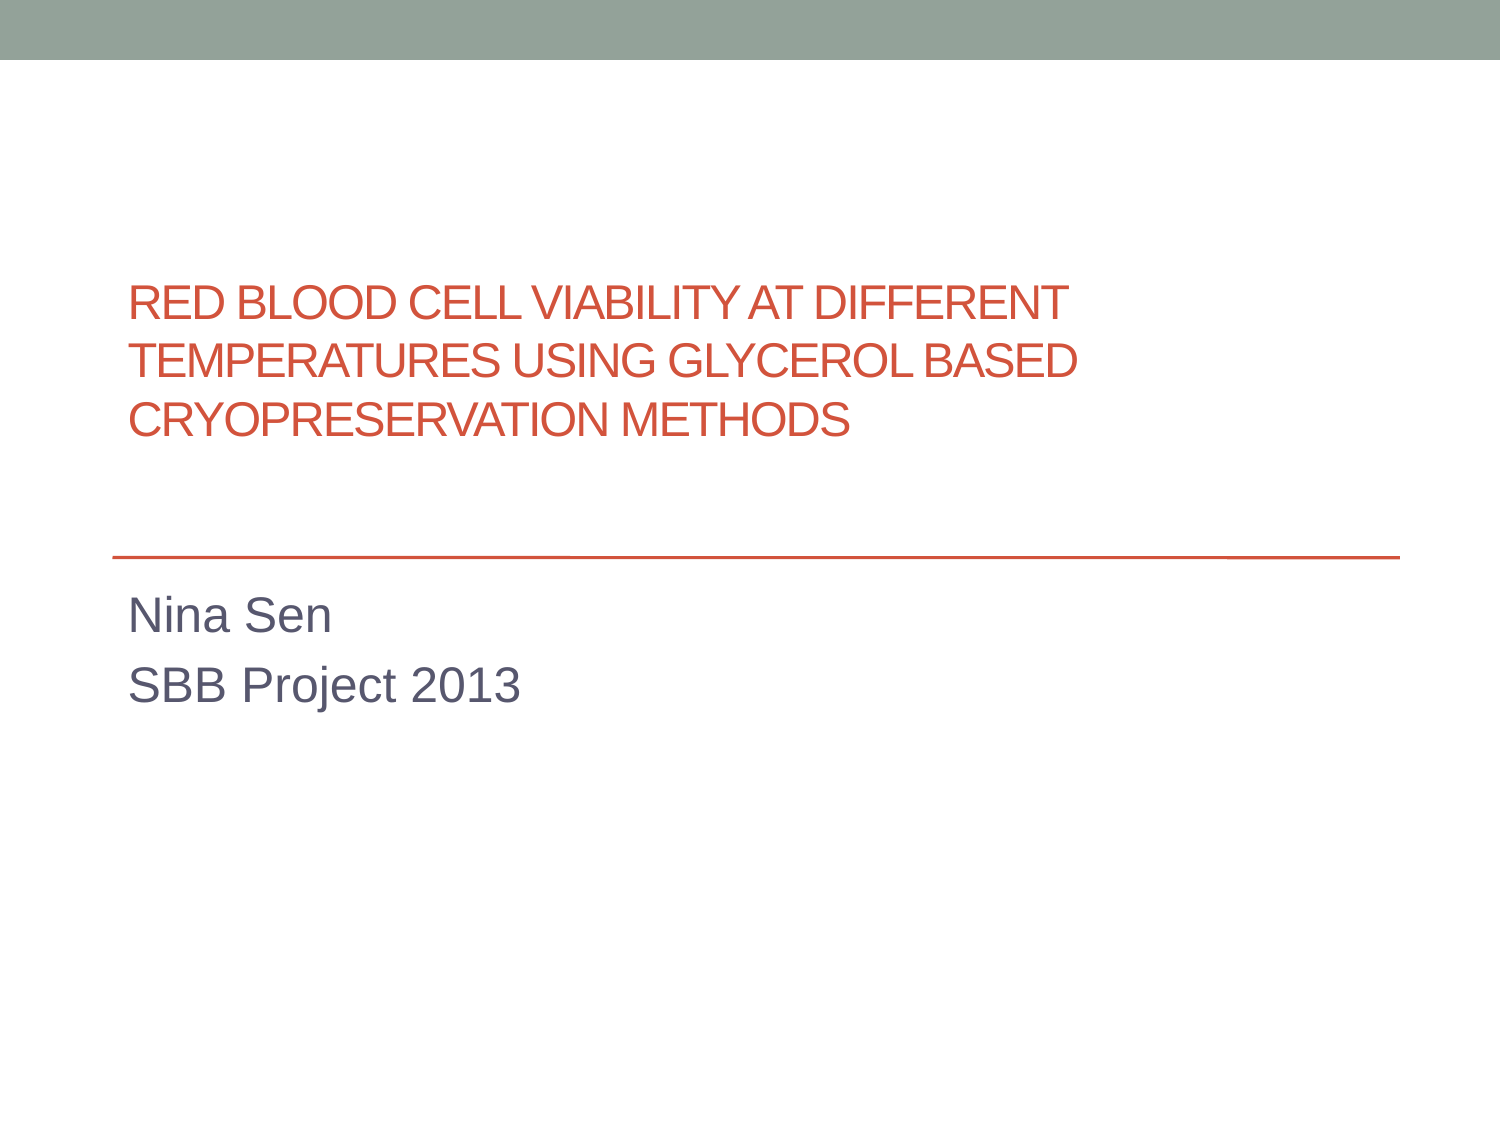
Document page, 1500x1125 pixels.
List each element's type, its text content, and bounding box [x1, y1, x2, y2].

subtitle Nina Sen SBB Project 2013 [112, 575, 1163, 863]
title Red Blood Cell Viability At Different Temperatures Using Glycerol Based Cryopreservation Methods [112, 87, 1400, 542]
